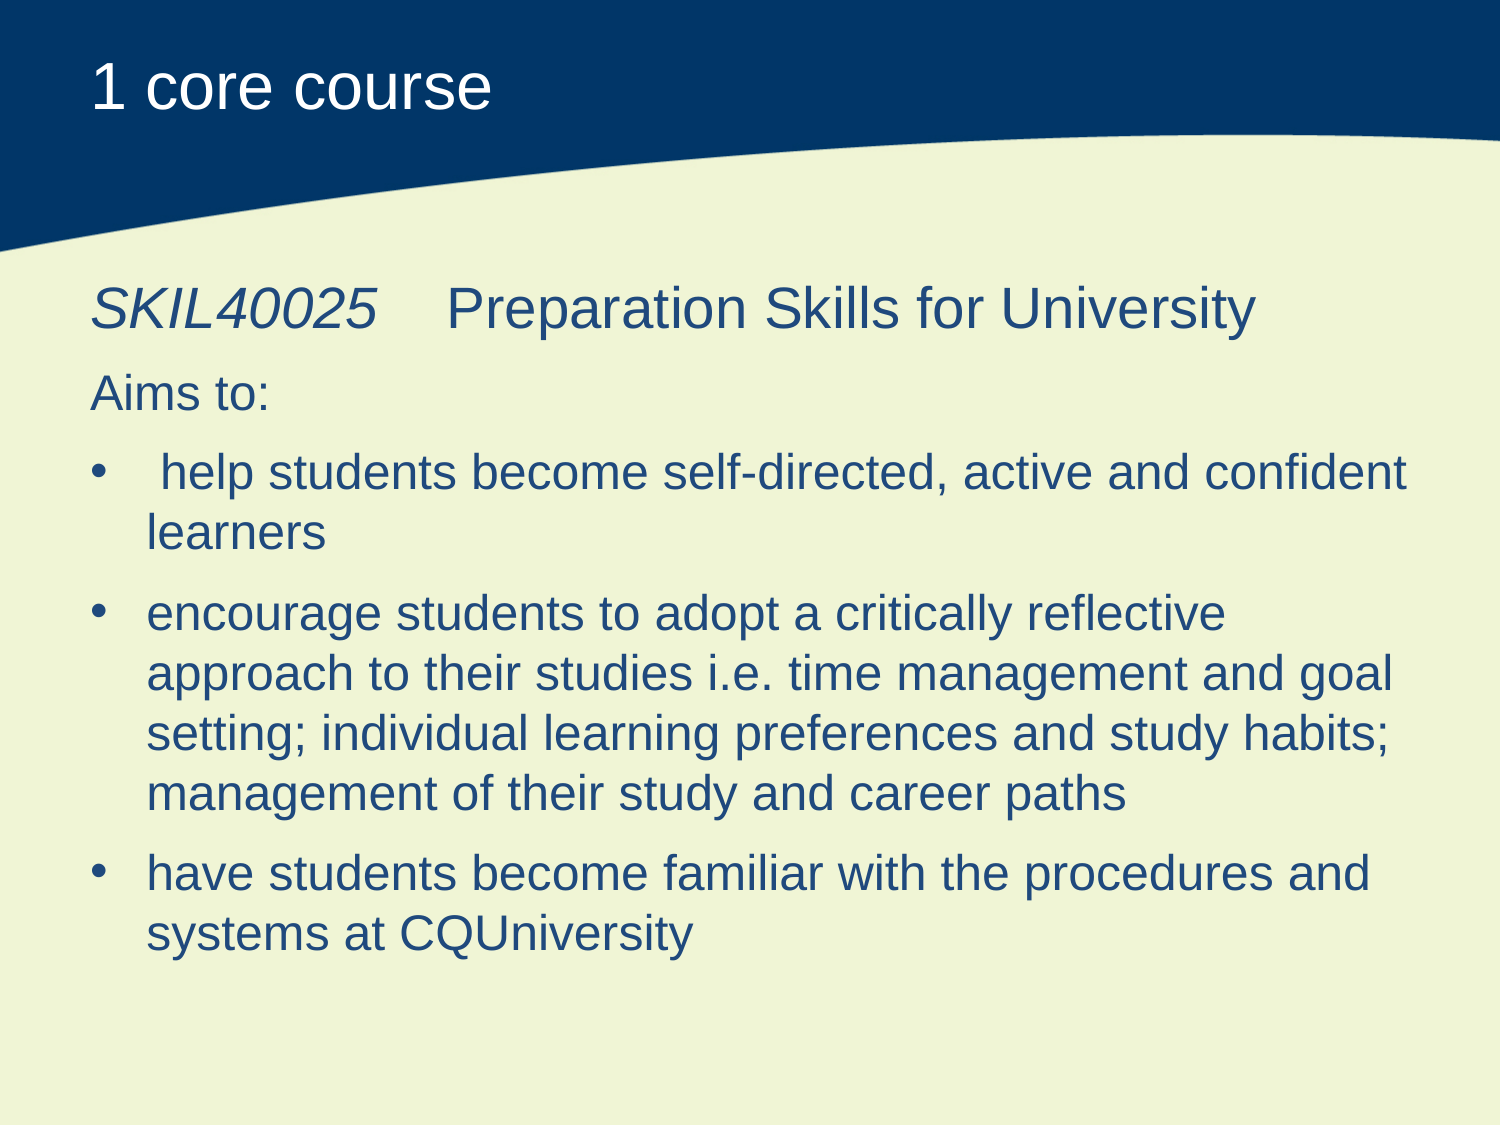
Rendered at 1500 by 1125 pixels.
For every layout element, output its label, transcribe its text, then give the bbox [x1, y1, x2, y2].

picture [0, 0, 1500, 1125]
title 1 core course [75, 35, 1425, 131]
list SKIL40025 Preparation Skills for University Aims to: help students become self-directed, active and confident learners encourage students to adopt a critically reflective approach to their studies i.e. time management and goal setting; individual learning preferences and study habits; management of their study and career paths have students become familiar with the procedures and systems at CQUniversity [75, 262, 1425, 1005]
